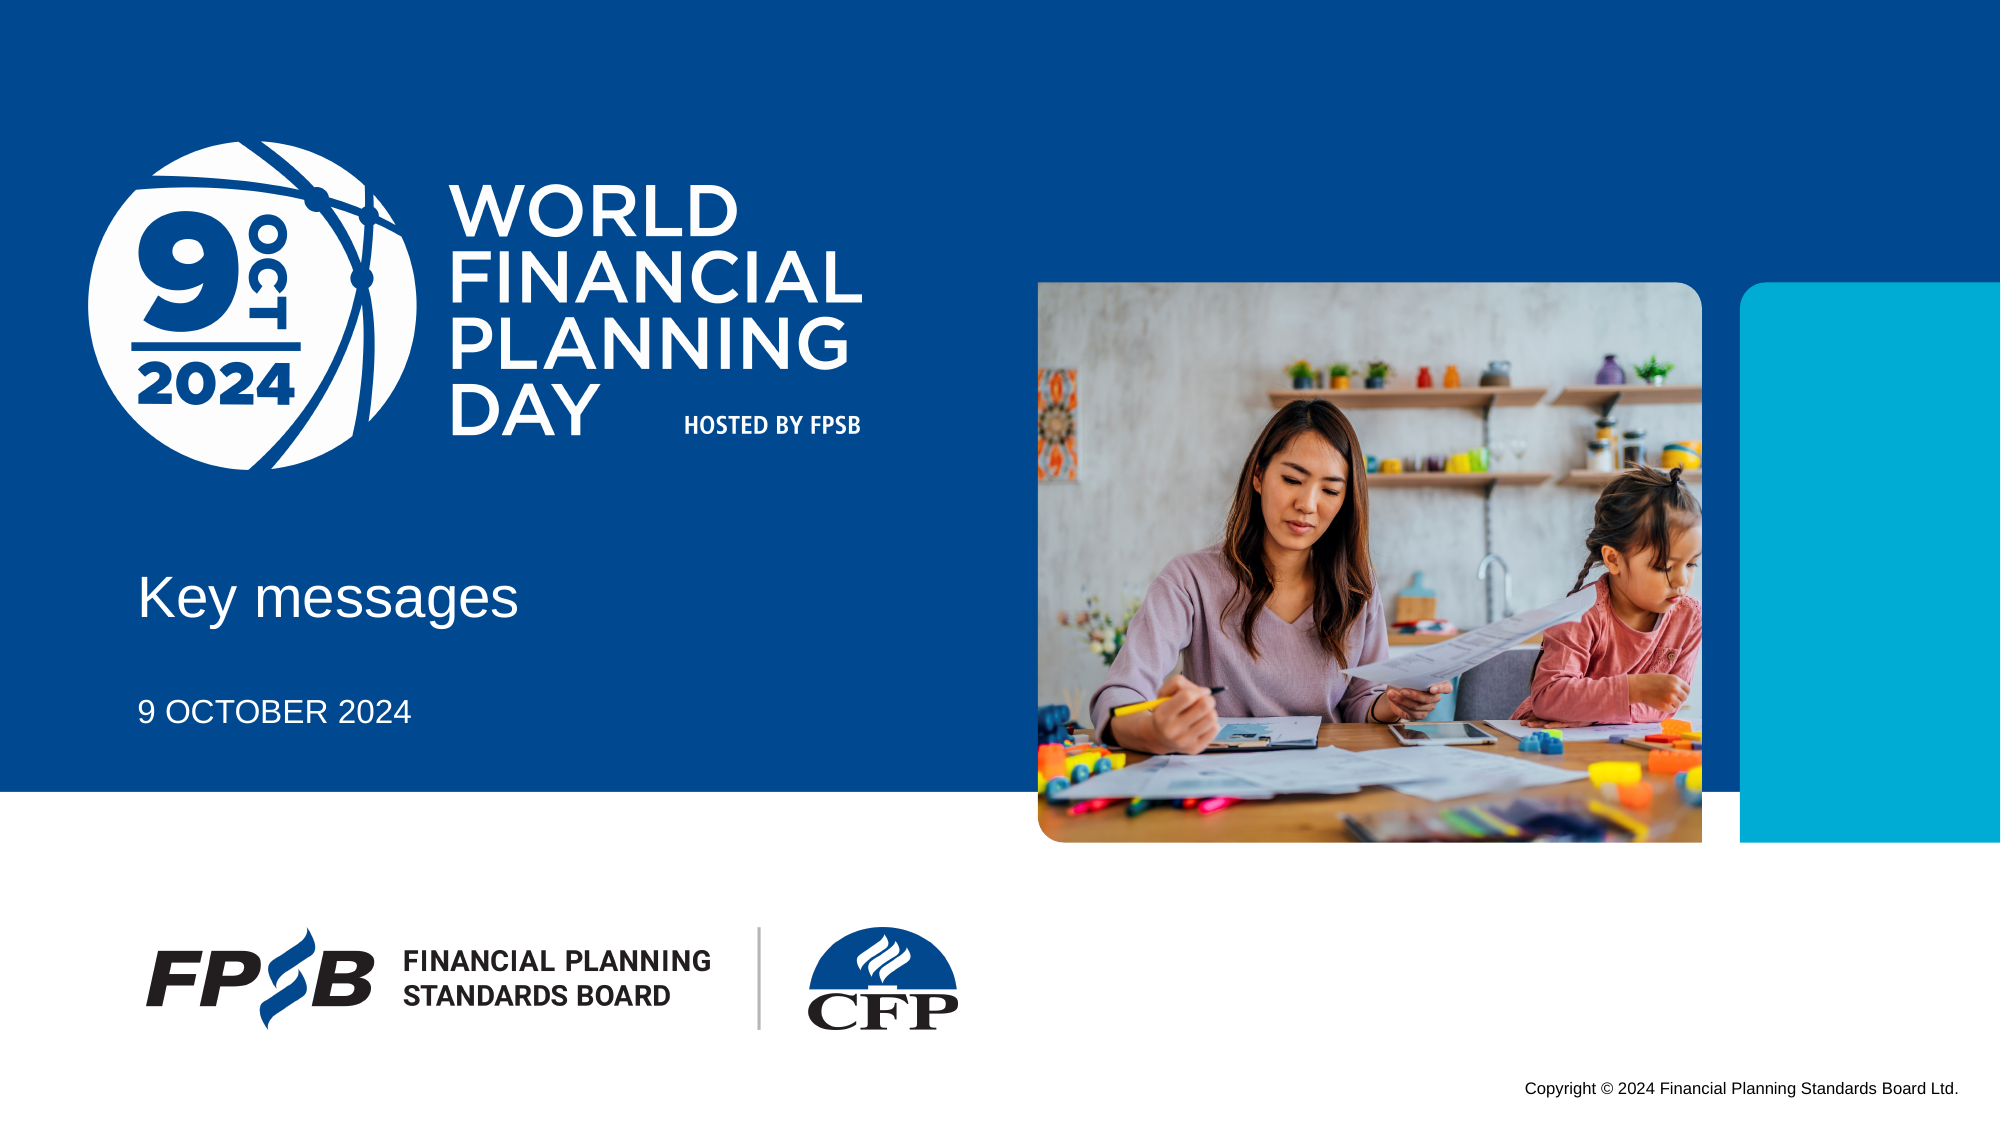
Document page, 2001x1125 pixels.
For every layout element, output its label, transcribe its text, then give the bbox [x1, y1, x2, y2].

picture [1037, 282, 1702, 843]
picture [88, 141, 862, 470]
picture [146, 927, 958, 1030]
list Key messages [137, 558, 985, 659]
list 9 October 2024 [137, 674, 985, 731]
